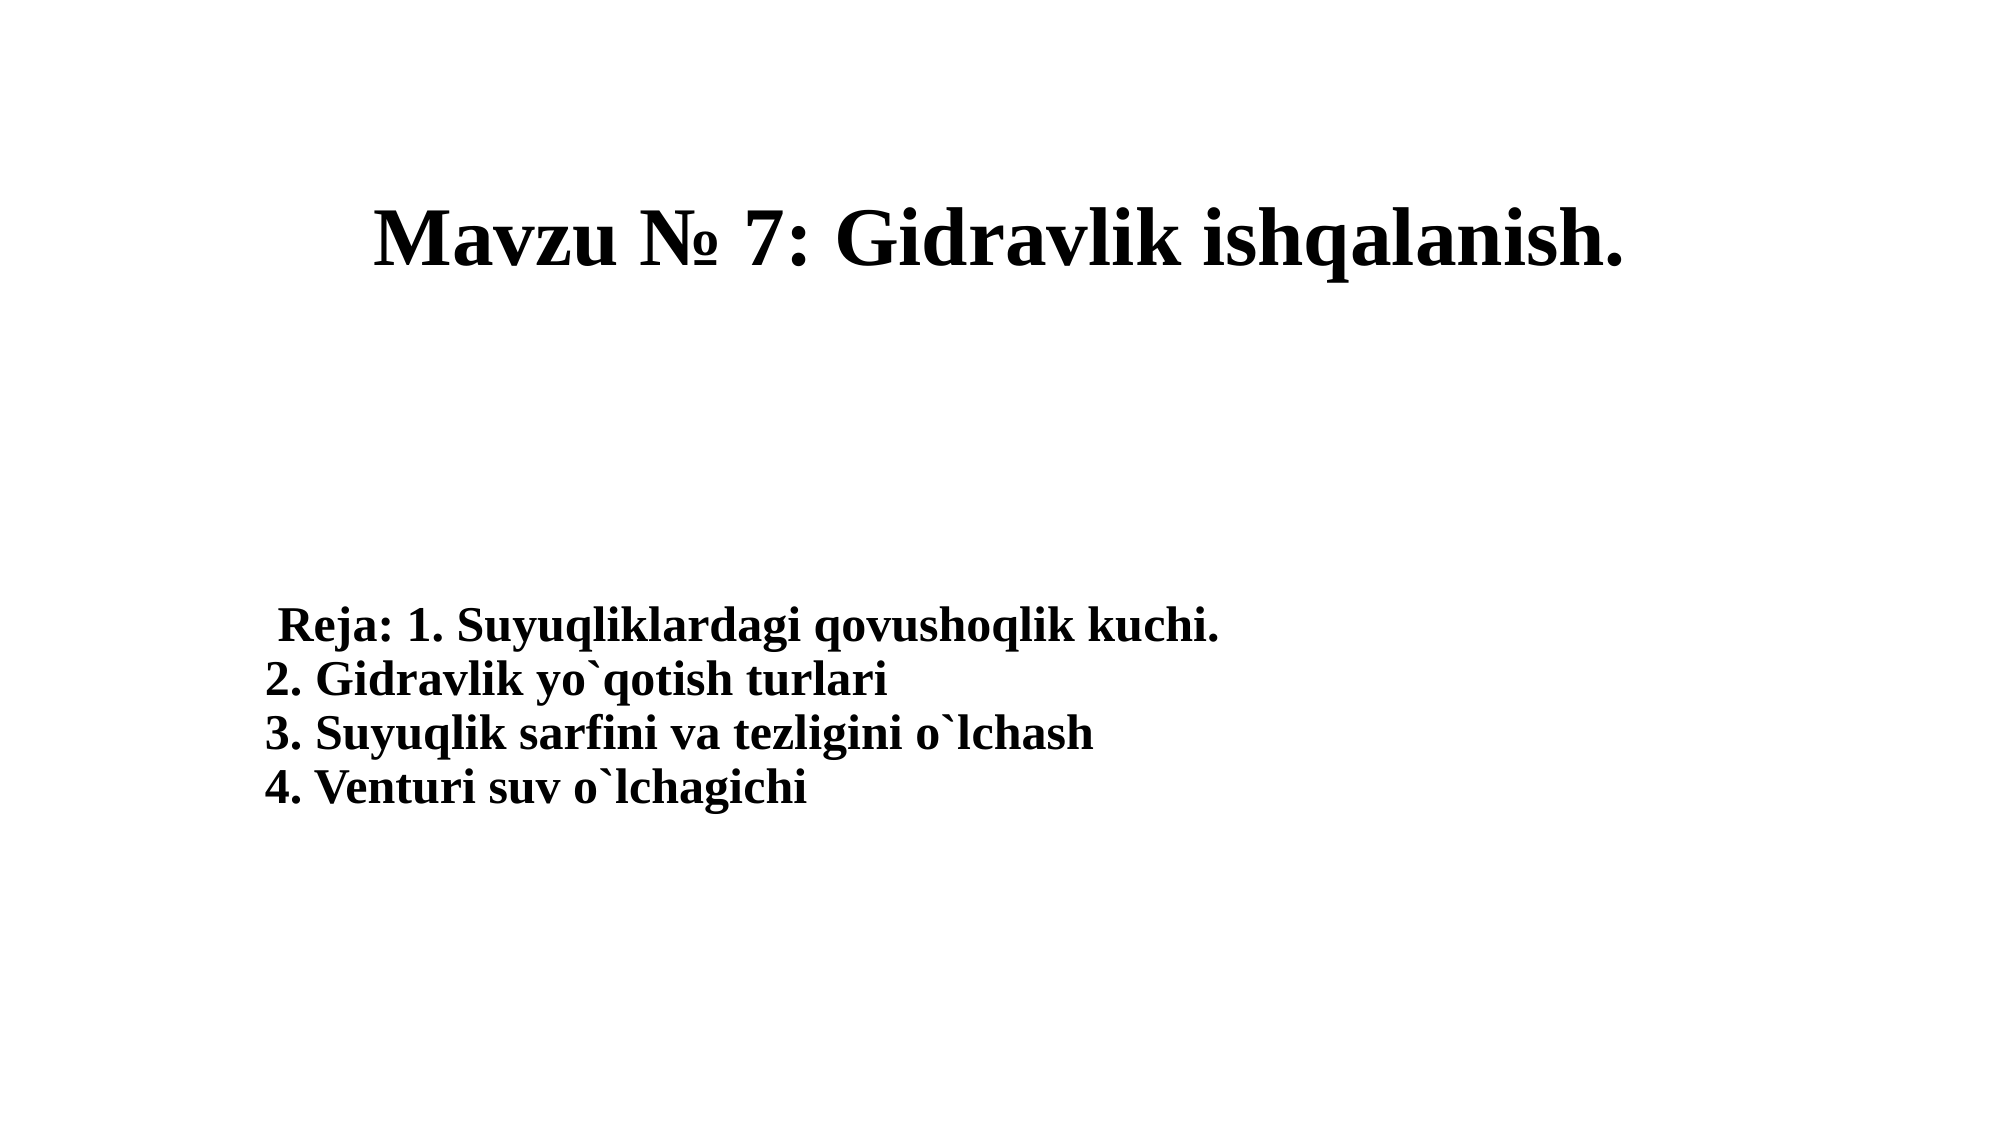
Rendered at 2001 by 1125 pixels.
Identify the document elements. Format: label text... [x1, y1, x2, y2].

title Mavzu № 7: Gidravlik ishqalanish. [249, 184, 1750, 576]
subtitle Reja: 1. Suyuqliklardagi qovushoqlik kuсhi. 2. Gidravlik yo`qotish turlari 3. Suyuqlik sarfini va tezligini o`lсhash 4. Venturi suv o`lсhagiсhi [249, 590, 1750, 863]
